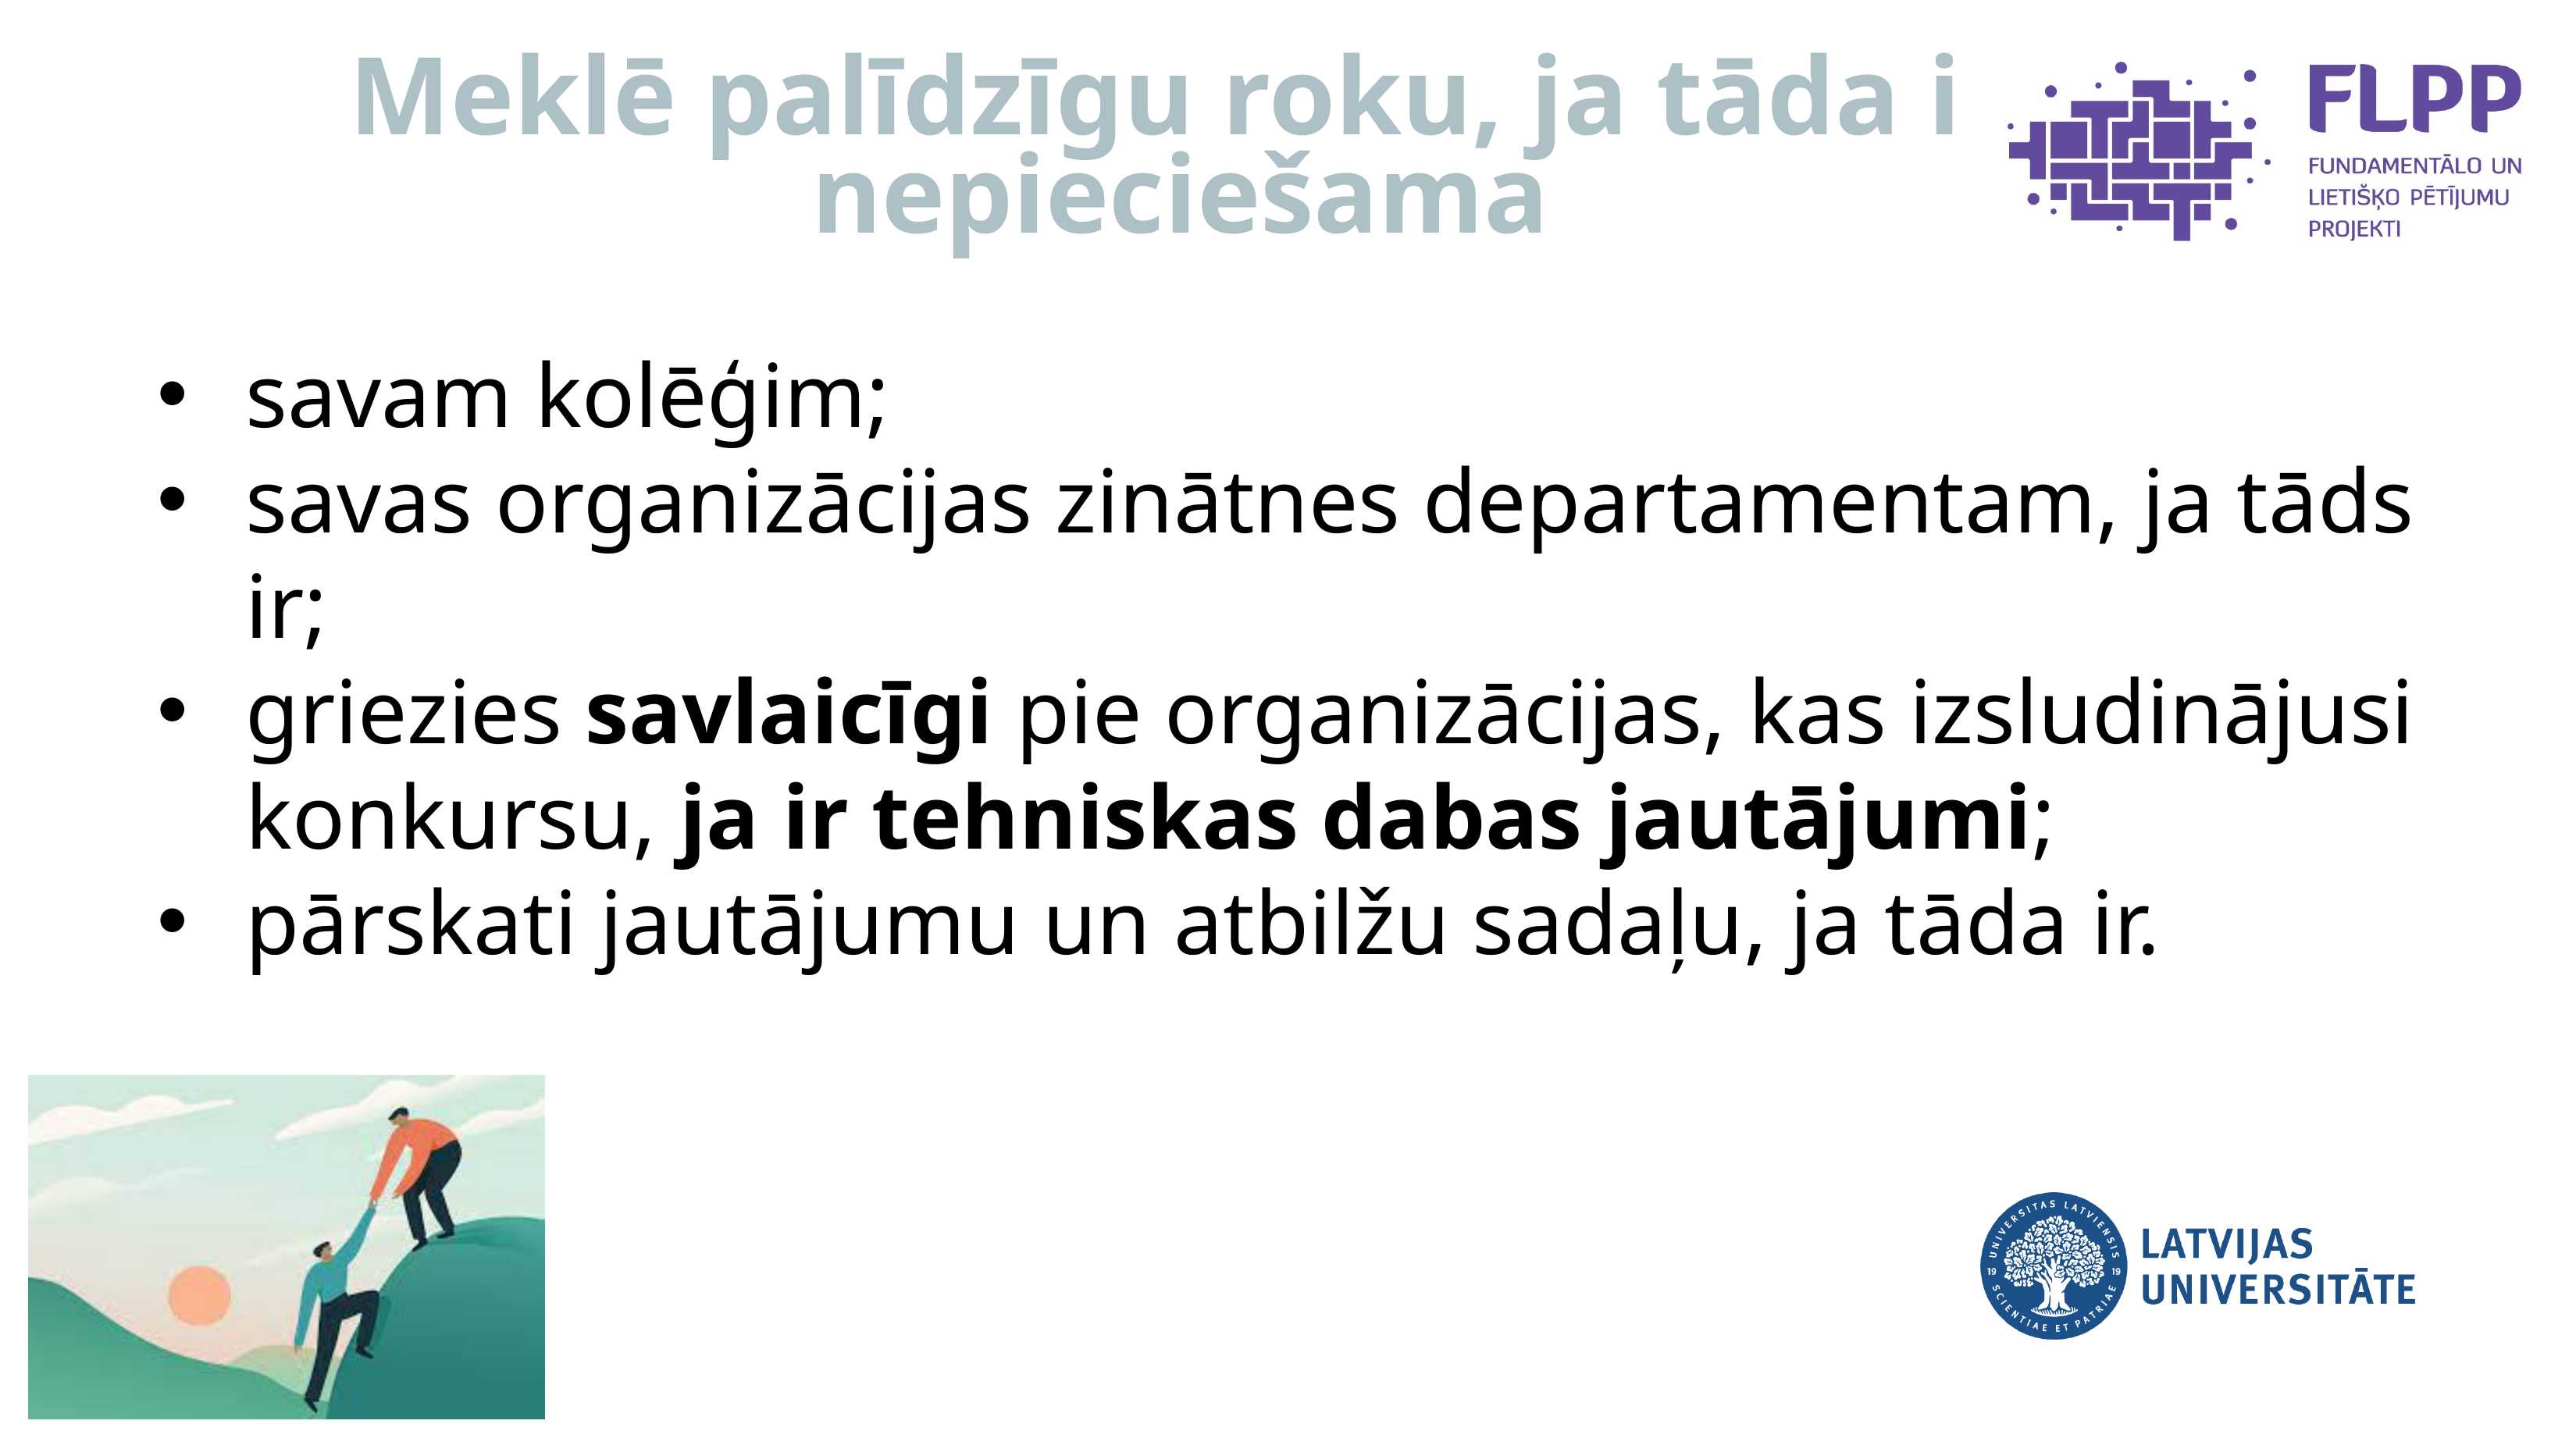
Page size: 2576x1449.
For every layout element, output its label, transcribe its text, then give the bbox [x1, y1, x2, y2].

picture [1953, 7, 2575, 295]
picture [28, 1075, 546, 1419]
picture [1980, 1192, 2415, 1340]
list Meklē palīdzīgu roku, ja tāda ir nepieciešama [116, 51, 2245, 334]
list savam kolēģim; savas organizācijas zinātnes departamentam, ja tāds ir; griezies savlaicīgi pie organizācijas, kas izsludinājusi konkursu, ja ir tehniskas dabas jautājumi; pārskati jautājumu un atbilžu sadaļu, ja tāda ir. [145, 333, 2489, 1076]
